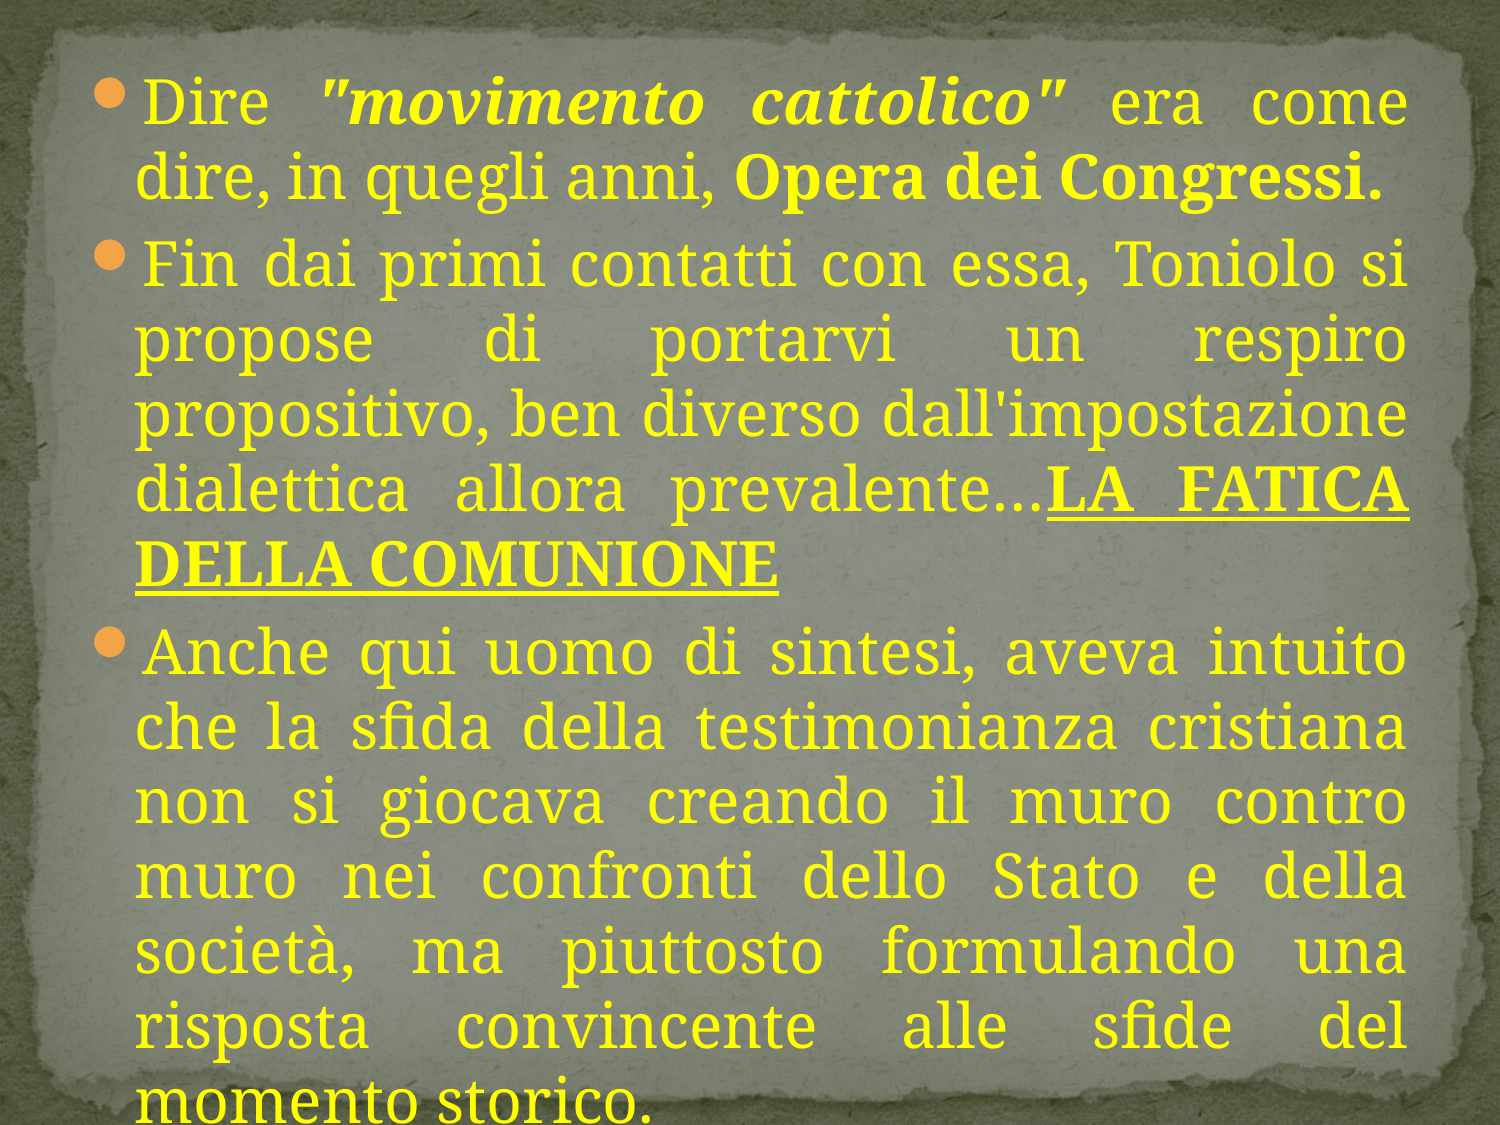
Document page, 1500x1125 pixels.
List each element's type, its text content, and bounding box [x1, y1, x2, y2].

list Dire "movimento cattolico" era come dire, in quegli anni, Opera dei Congressi. Fin dai primi contatti con essa, Toniolo si propose di portarvi un respiro propositivo, ben diverso dall'impostazione dialettica allora prevalente…LA FATICA DELLA COMUNIONE Anche qui uomo di sintesi, aveva intuito che la sfida della testimonianza cristiana non si giocava creando il muro contro muro nei confronti dello Stato e della società, ma piuttosto formulando una risposta convincente alle sfide del momento storico. [75, 54, 1425, 1000]
